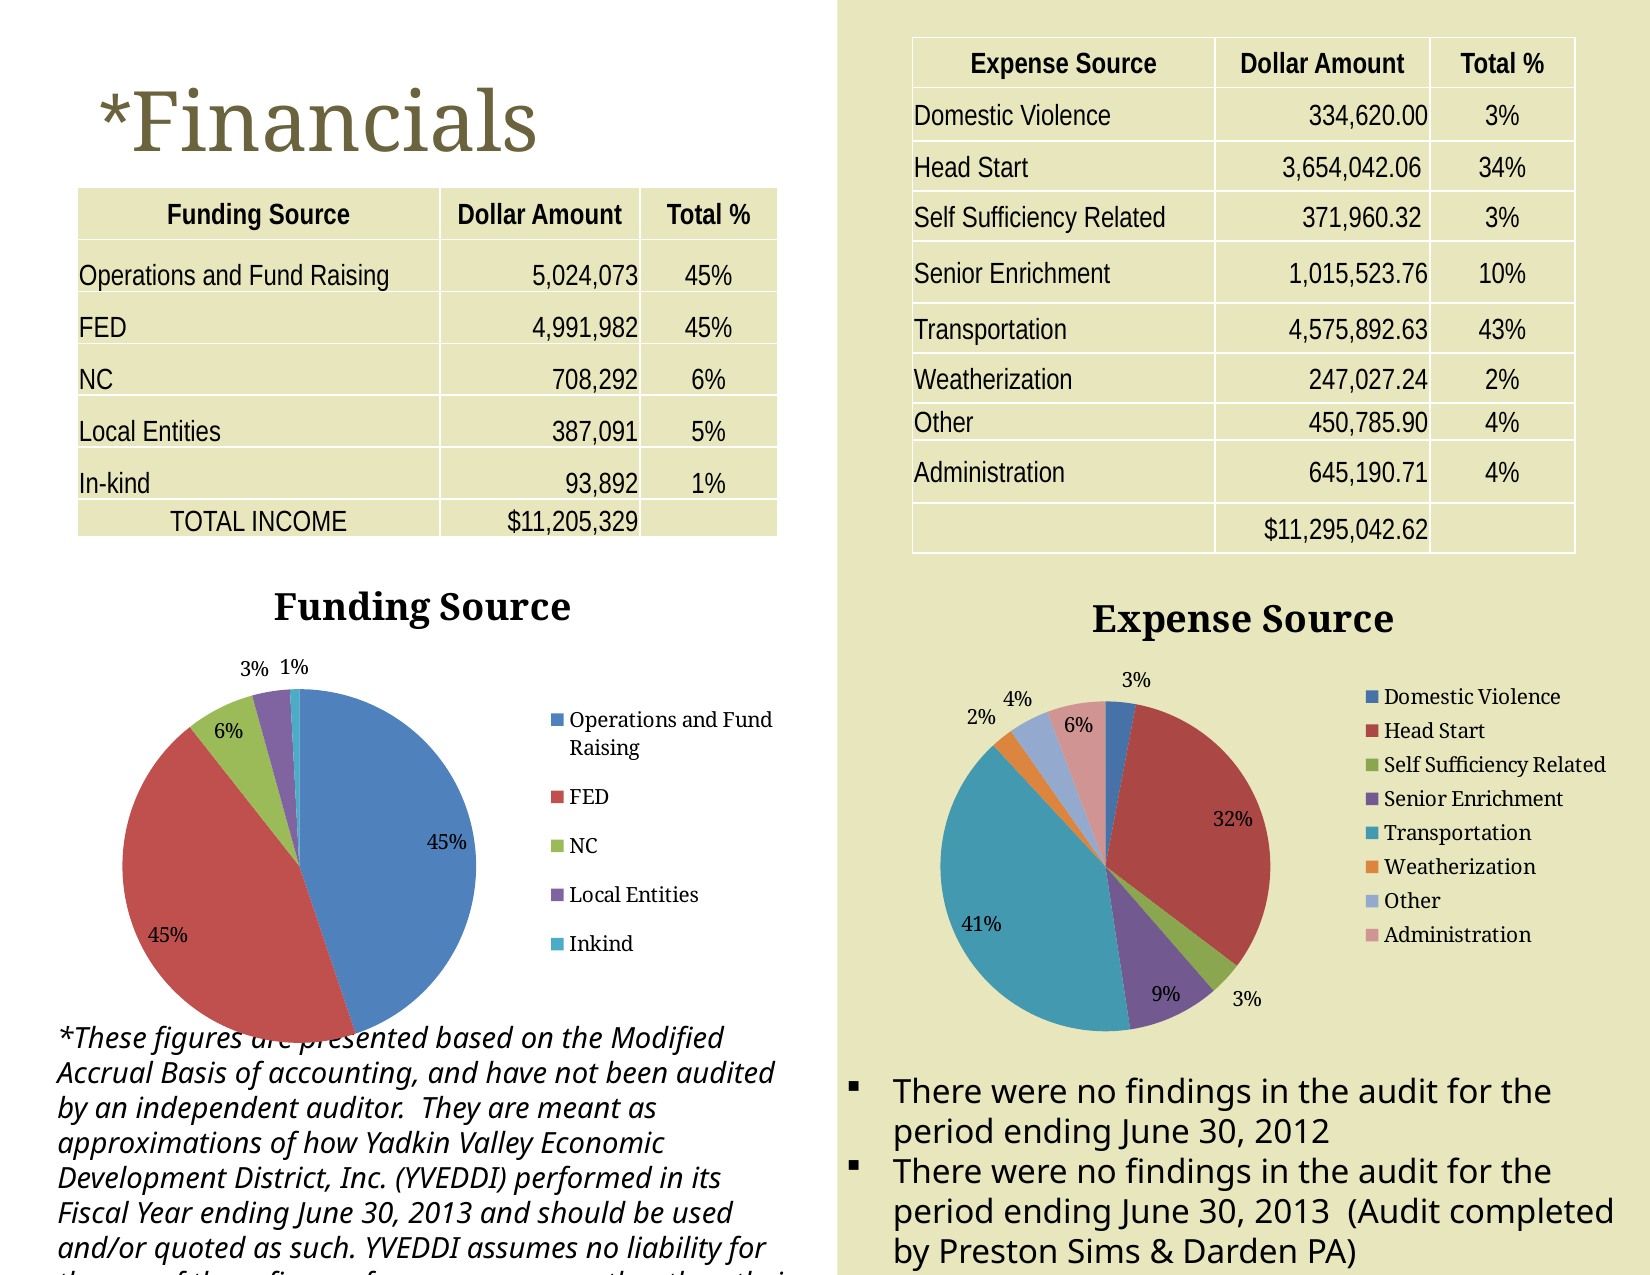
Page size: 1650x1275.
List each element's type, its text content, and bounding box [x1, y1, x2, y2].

table_cell Other [913, 404, 1214, 439]
table_header Total % [641, 188, 777, 239]
table_cell 34% [1431, 142, 1574, 190]
table_cell Local Entities [78, 396, 439, 446]
table_cell 371,960.32 [1216, 192, 1429, 240]
table_header Funding Source [78, 188, 439, 239]
table_cell 334,620.00 [1216, 88, 1429, 140]
table_cell 6% [641, 344, 777, 394]
table_cell Domestic Violence [913, 88, 1214, 140]
text_box [835, 0, 1650, 1275]
table_cell Administration [913, 441, 1214, 502]
table_cell 2% [1431, 354, 1574, 402]
table_header Expense Source [913, 38, 1214, 87]
table_cell [913, 504, 1214, 552]
table_cell Head Start [913, 142, 1214, 190]
table_cell 93,892 [441, 448, 639, 498]
table_cell In-kind [78, 448, 439, 498]
table_cell 450,785.90 [1216, 404, 1429, 439]
table_cell 10% [1431, 242, 1574, 302]
chart [31, 549, 815, 1054]
table_cell 387,091 [441, 396, 639, 446]
table_cell Weatherization [913, 354, 1214, 402]
table_cell 4,991,982 [441, 292, 639, 343]
table_cell 4% [1431, 404, 1574, 439]
table_cell [641, 500, 777, 536]
table_header Dollar Amount [441, 188, 639, 239]
table_cell 45% [641, 240, 777, 291]
table_cell $11,295,042.62 [1216, 504, 1429, 552]
text_box There were no findings in the audit for the period ending June 30, 2012 There were no findings in the audit for the period ending June 30, 2013 (Audit completed by Preston Sims & Darden PA) [831, 1062, 1644, 1275]
table_cell Senior Enrichment [913, 242, 1214, 302]
table_cell 3% [1431, 88, 1574, 140]
table_cell $11,205,329 [441, 500, 639, 536]
table_cell 4% [1431, 441, 1574, 502]
table_cell 43% [1431, 304, 1574, 352]
table_cell [1431, 504, 1574, 552]
table_cell 45% [641, 292, 777, 343]
table_cell Operations and Fund Raising [78, 240, 439, 291]
table_cell 3% [1431, 192, 1574, 240]
table_cell 645,190.71 [1216, 441, 1429, 502]
title *Financials [82, 37, 835, 199]
table_cell 3,654,042.06 [1216, 142, 1429, 190]
table_header Total % [1431, 38, 1574, 87]
table_cell 247,027.24 [1216, 354, 1429, 402]
table_cell 1,015,523.76 [1216, 242, 1429, 302]
table_cell FED [78, 292, 439, 343]
table_cell 708,292 [441, 344, 639, 394]
table_cell 5% [641, 396, 777, 446]
table_cell 5,024,073 [441, 240, 639, 291]
chart [861, 562, 1626, 1070]
table_cell 1% [641, 448, 777, 498]
table_cell NC [78, 344, 439, 394]
table_cell TOTAL INCOME [78, 500, 439, 536]
text_box *These figures are presented based on the Modified Accrual Basis of accounting, and have not been audited by an independent auditor. They are meant as approximations of how Yadkin Valley Economic Development District, Inc. (YVEDDI) performed in its Fiscal Year ending June 30, 2013 and should be used and/or quoted as such. YVEDDI assumes no liability for the use of these figures for any purposes other than their intended use as approximated Revenues and Expenses. [42, 1061, 813, 1275]
table_header Dollar Amount [1216, 38, 1429, 87]
table_cell Self Sufficiency Related [913, 192, 1214, 240]
table_cell 4,575,892.63 [1216, 304, 1429, 352]
table_cell Transportation [913, 304, 1214, 352]
